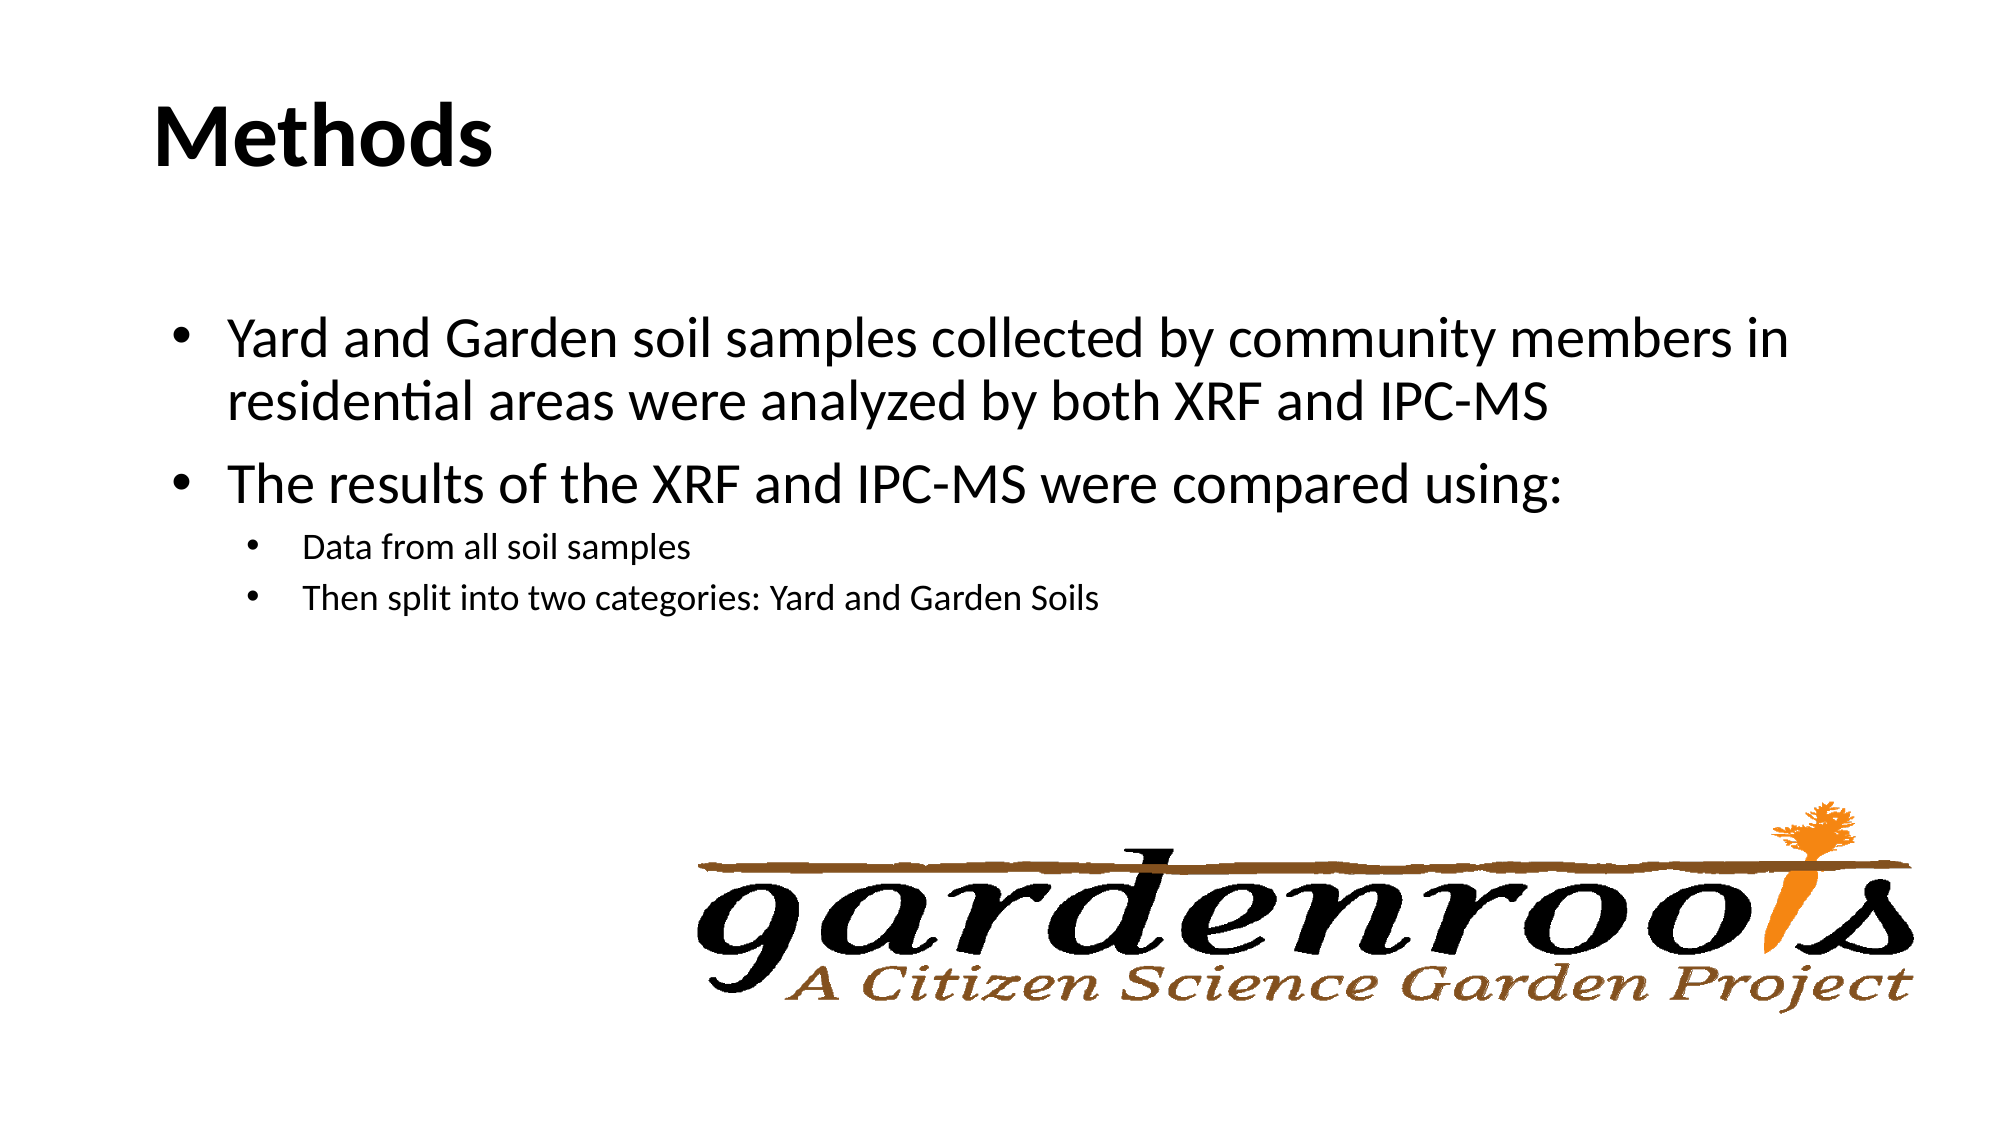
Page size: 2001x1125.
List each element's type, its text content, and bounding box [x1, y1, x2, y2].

title Methods [137, 132, 1863, 299]
picture [684, 801, 2000, 1125]
list Yard and Garden soil samples collected by community members in residential areas were analyzed by both XRF and IPC-MS The results of the XRF and IPC-MS were compared using: Data from all soil samples Then split into two categories: Yard and Garden Soils [137, 299, 1863, 793]
